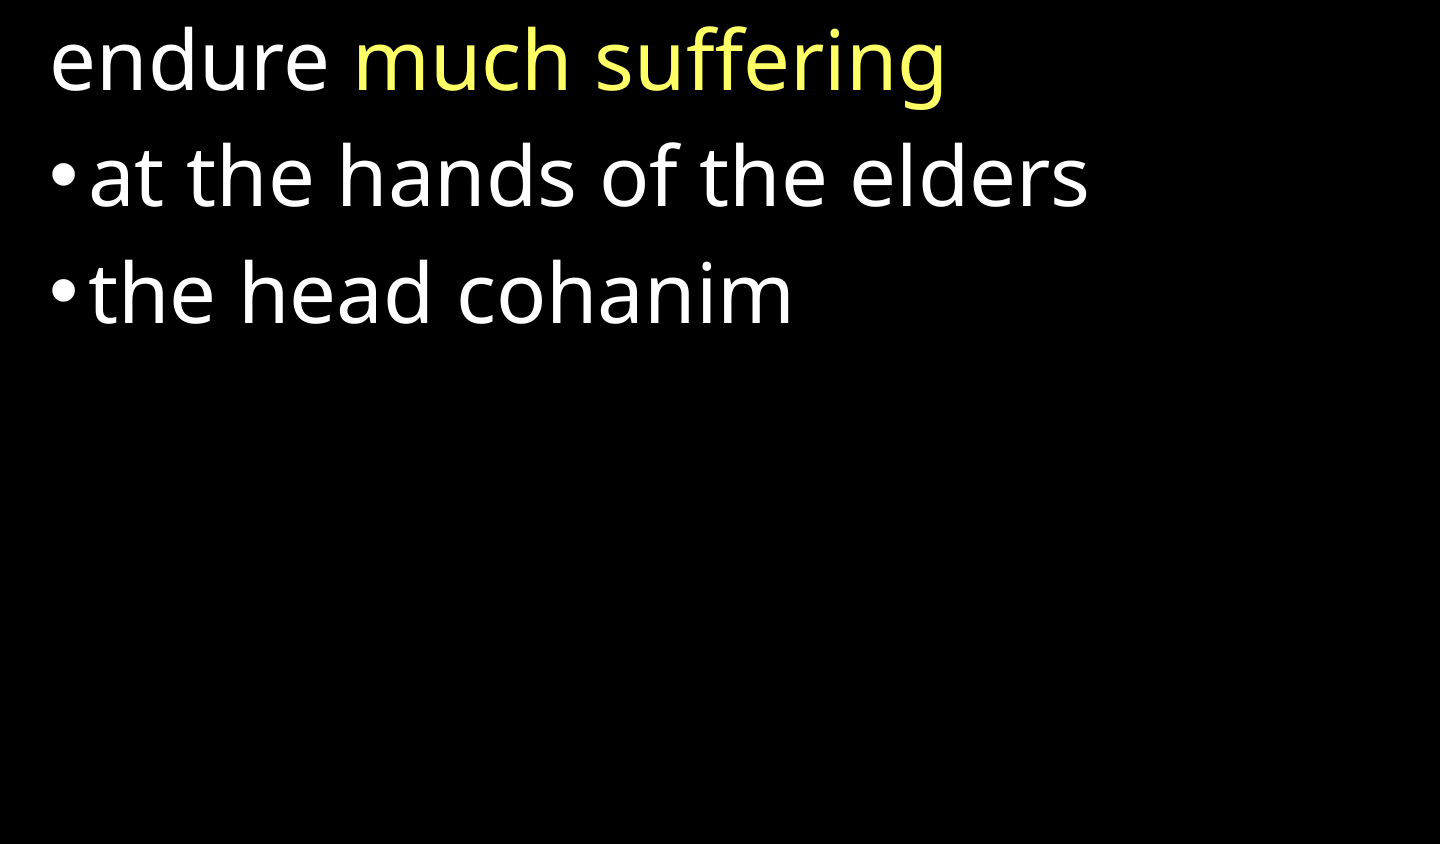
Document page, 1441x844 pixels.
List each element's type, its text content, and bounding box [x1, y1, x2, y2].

subtitle endure much suffering at the hands of the elders the head cohanim [36, 0, 1393, 844]
